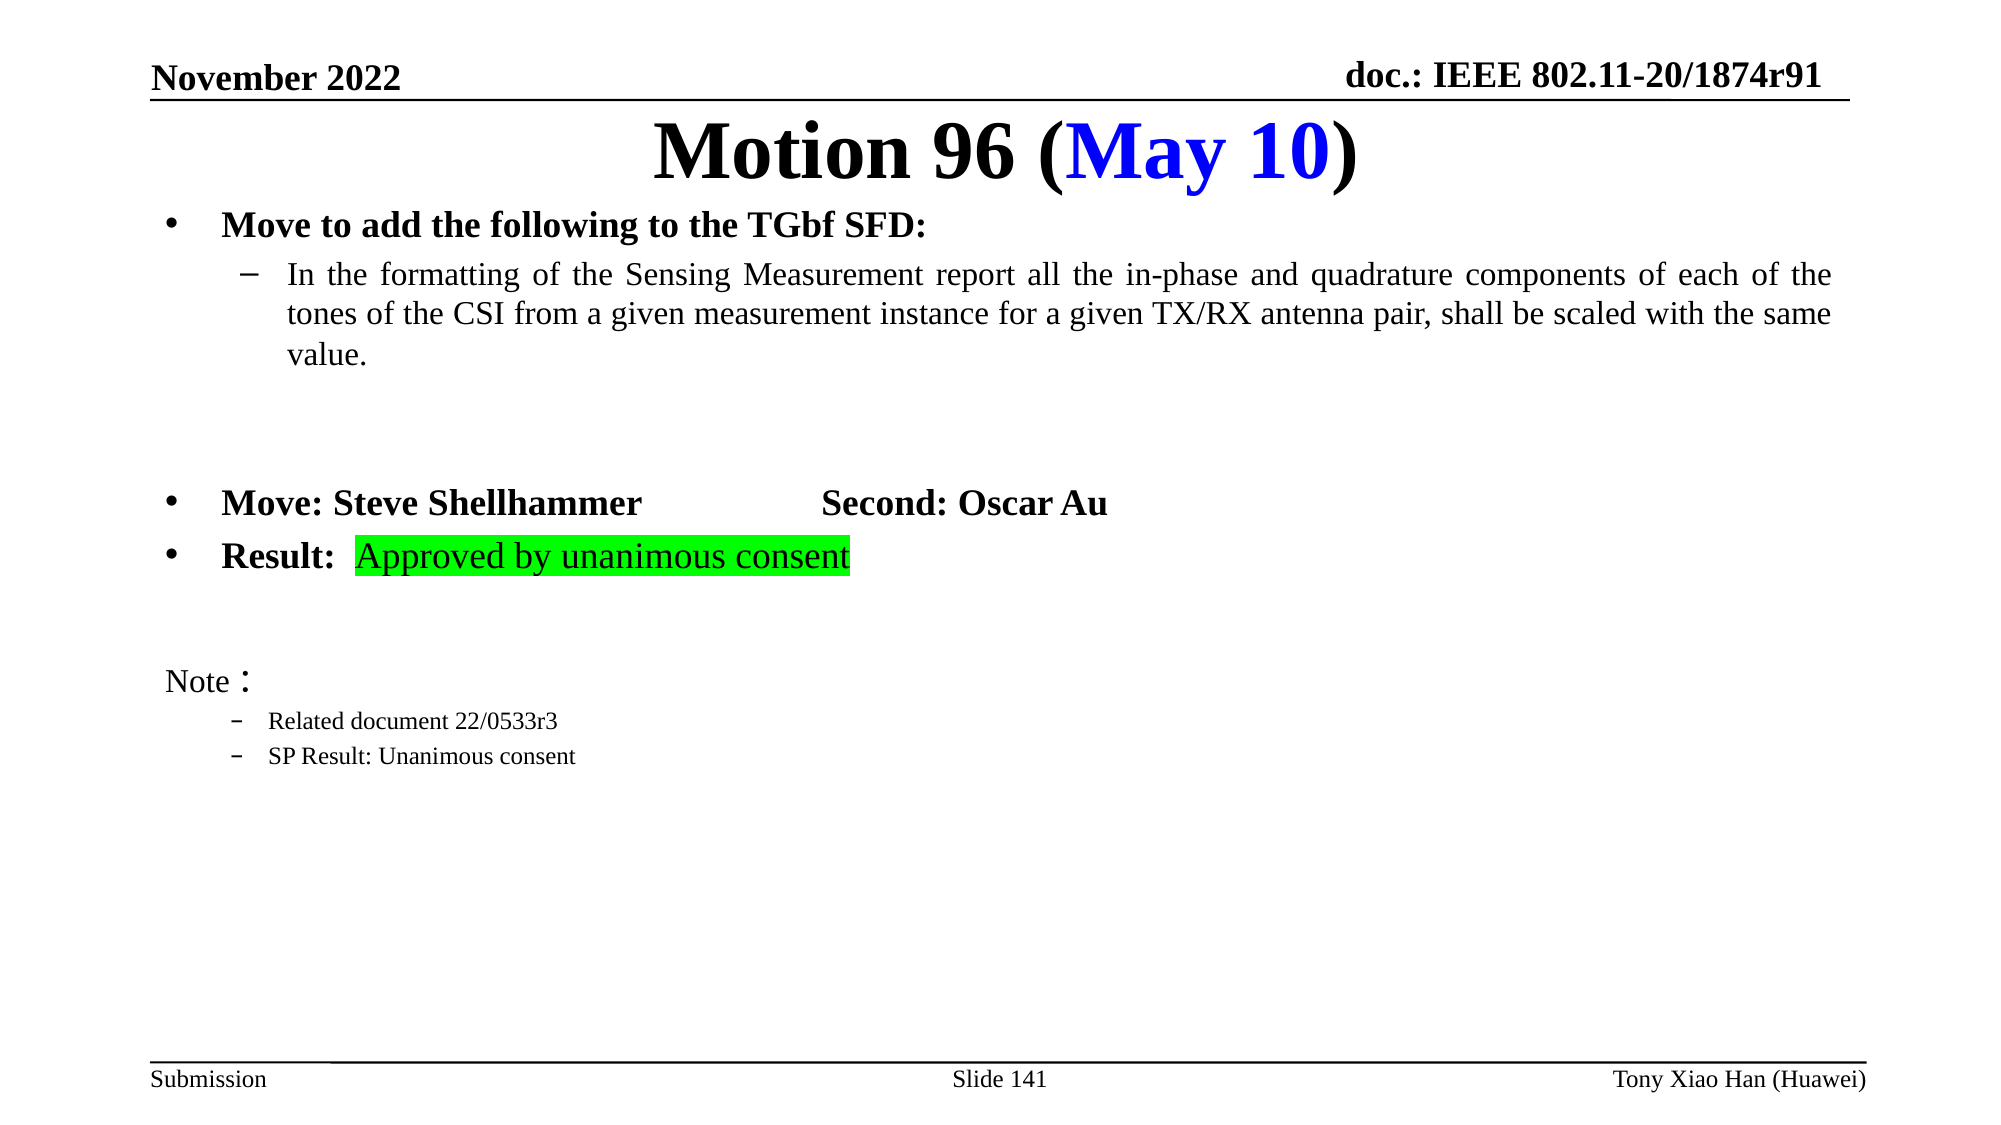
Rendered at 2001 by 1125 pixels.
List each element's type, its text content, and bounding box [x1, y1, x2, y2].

text_box Motion 96 (May 10) [368, 87, 1644, 162]
text_box Move to add the following to the TGbf SFD: In the formatting of the Sensing Measurement report all the in-phase and quadrature components of each of the tones of the CSI from a given measurement instance for a given TX/RX antenna pair, shall be scaled with the same value. Move: Steve Shellhammer Second: Oscar Au Result: Approved by unanimous consent Note： Related document 22/0533r3 SP Result: Unanimous consent [150, 162, 1850, 875]
